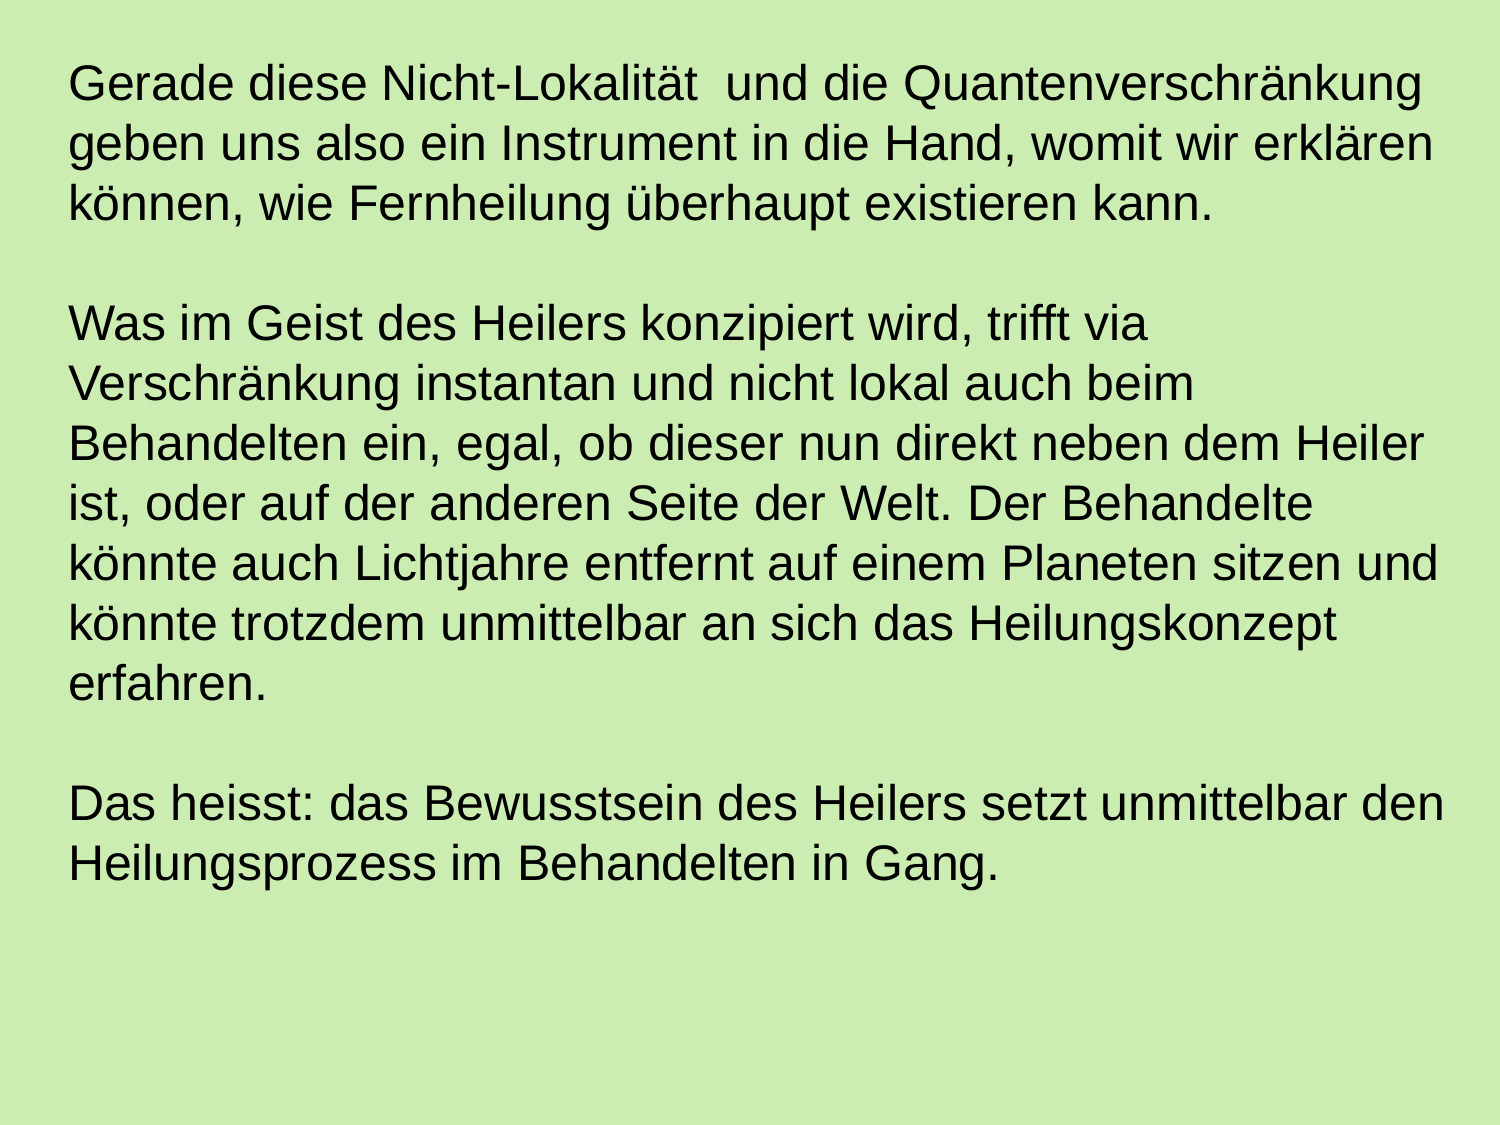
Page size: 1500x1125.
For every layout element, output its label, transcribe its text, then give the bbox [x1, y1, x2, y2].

text_box Gerade diese Nicht-Lokalität und die Quantenverschränkung geben uns also ein Instrument in die Hand, womit wir erklären können, wie Fernheilung überhaupt existieren kann. Was im Geist des Heilers konzipiert wird, trifft via Verschränkung instantan und nicht lokal auch beim Behandelten ein, egal, ob dieser nun direkt neben dem Heiler ist, oder auf der anderen Seite der Welt. Der Behandelte könnte auch Lichtjahre entfernt auf einem Planeten sitzen und könnte trotzdem unmittelbar an sich das Heilungskonzept erfahren. Das heisst: das Bewusstsein des Heilers setzt unmittelbar den Heilungsprozess im Behandelten in Gang. [53, 42, 1471, 906]
